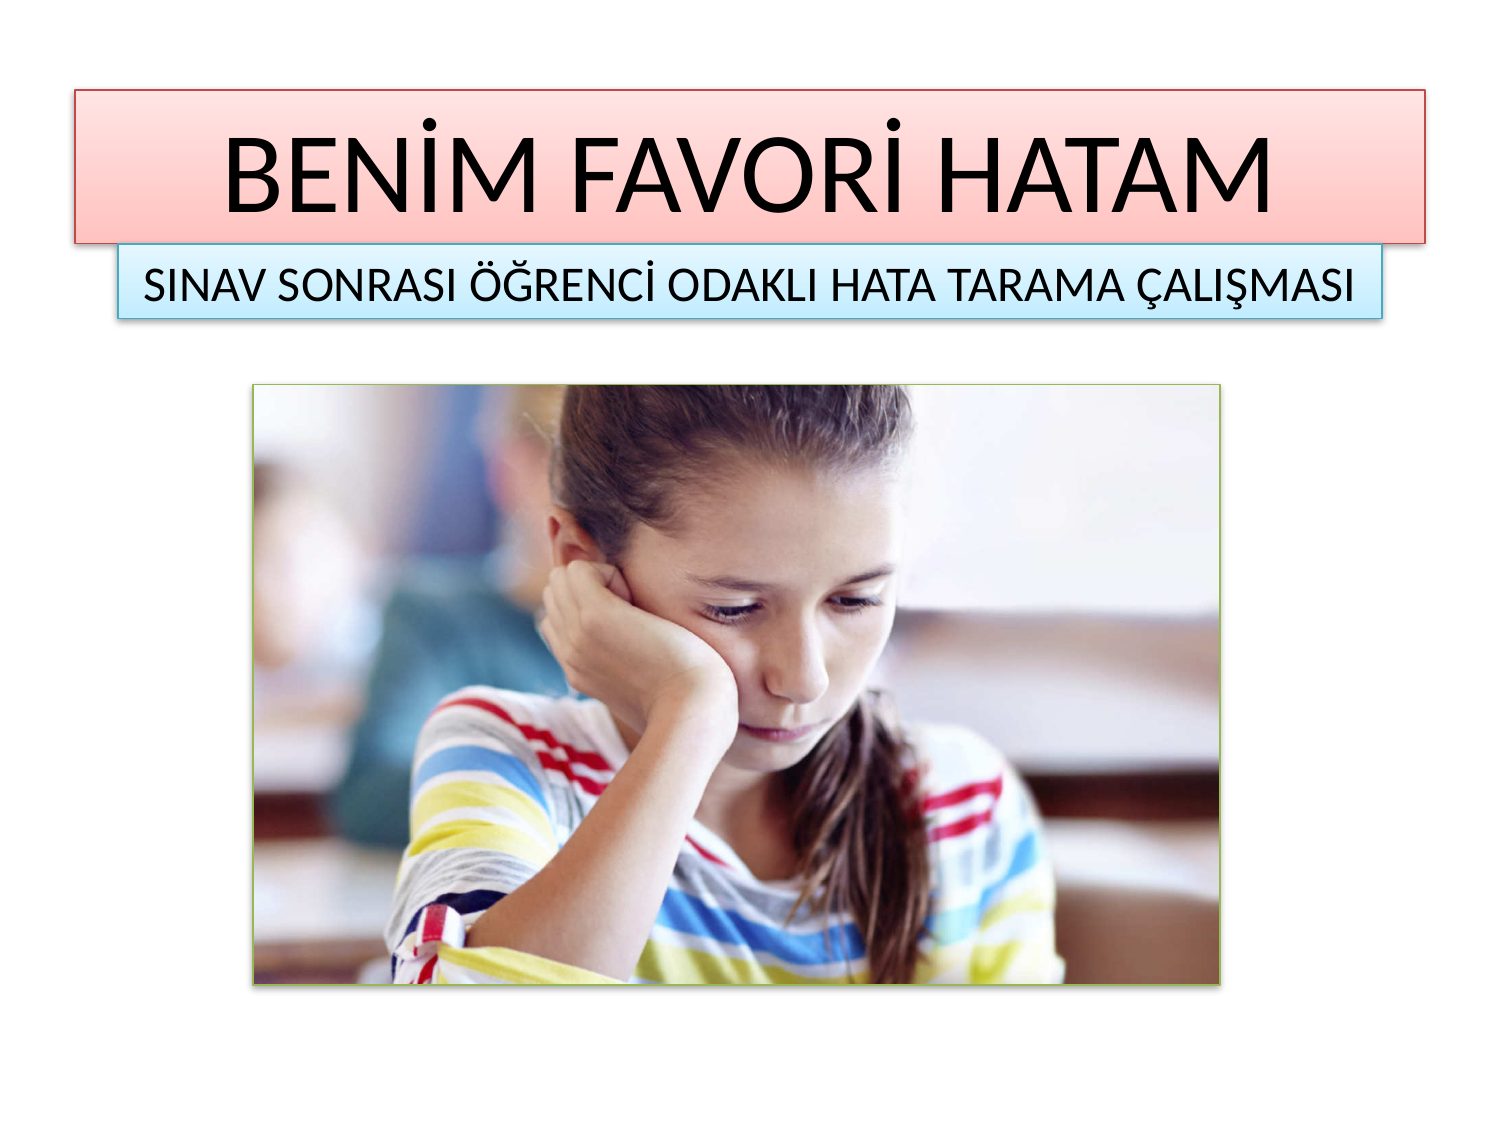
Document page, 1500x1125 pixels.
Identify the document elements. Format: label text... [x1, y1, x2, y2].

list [253, 385, 1220, 985]
title BENİM FAVORİ HATAM [74, 89, 1426, 244]
text_box SINAV SONRASI ÖĞRENCİ ODAKLI HATA TARAMA ÇALIŞMASI [117, 243, 1383, 319]
